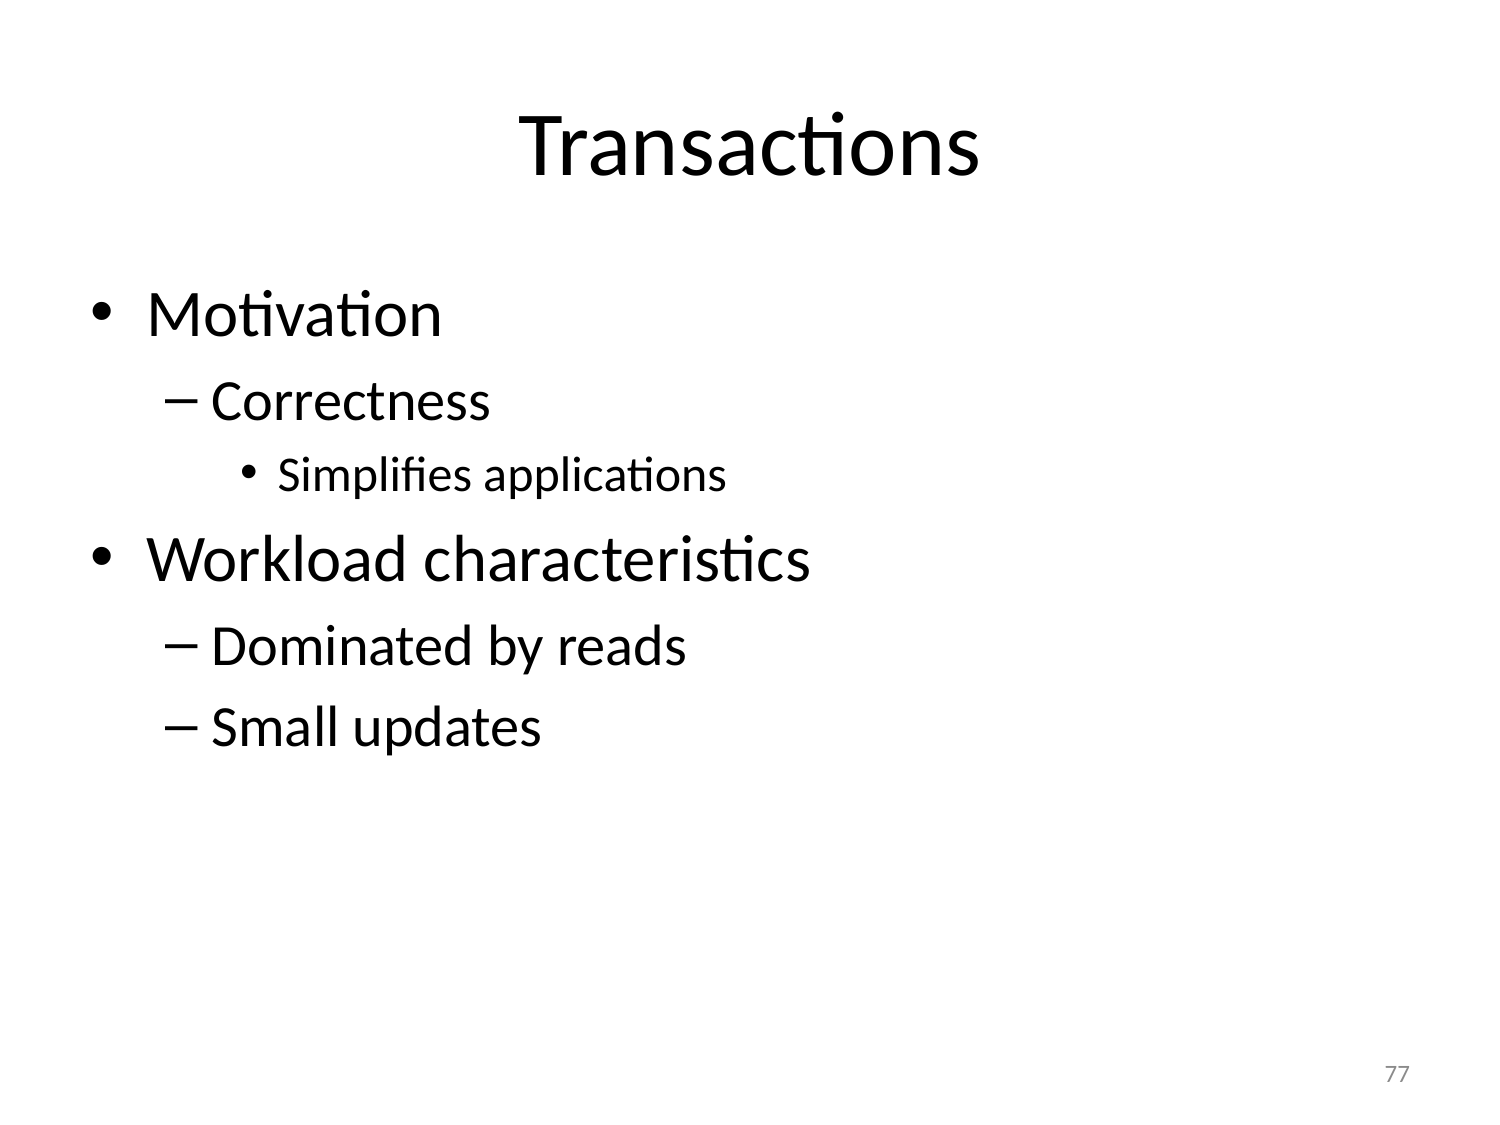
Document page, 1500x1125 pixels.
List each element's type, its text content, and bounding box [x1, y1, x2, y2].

list Motivation Correctness Simplifies applications Workload characteristics Dominated by reads Small updates [75, 262, 1425, 1005]
title Transactions [75, 45, 1425, 233]
slide_number 77 [1074, 1042, 1425, 1103]
